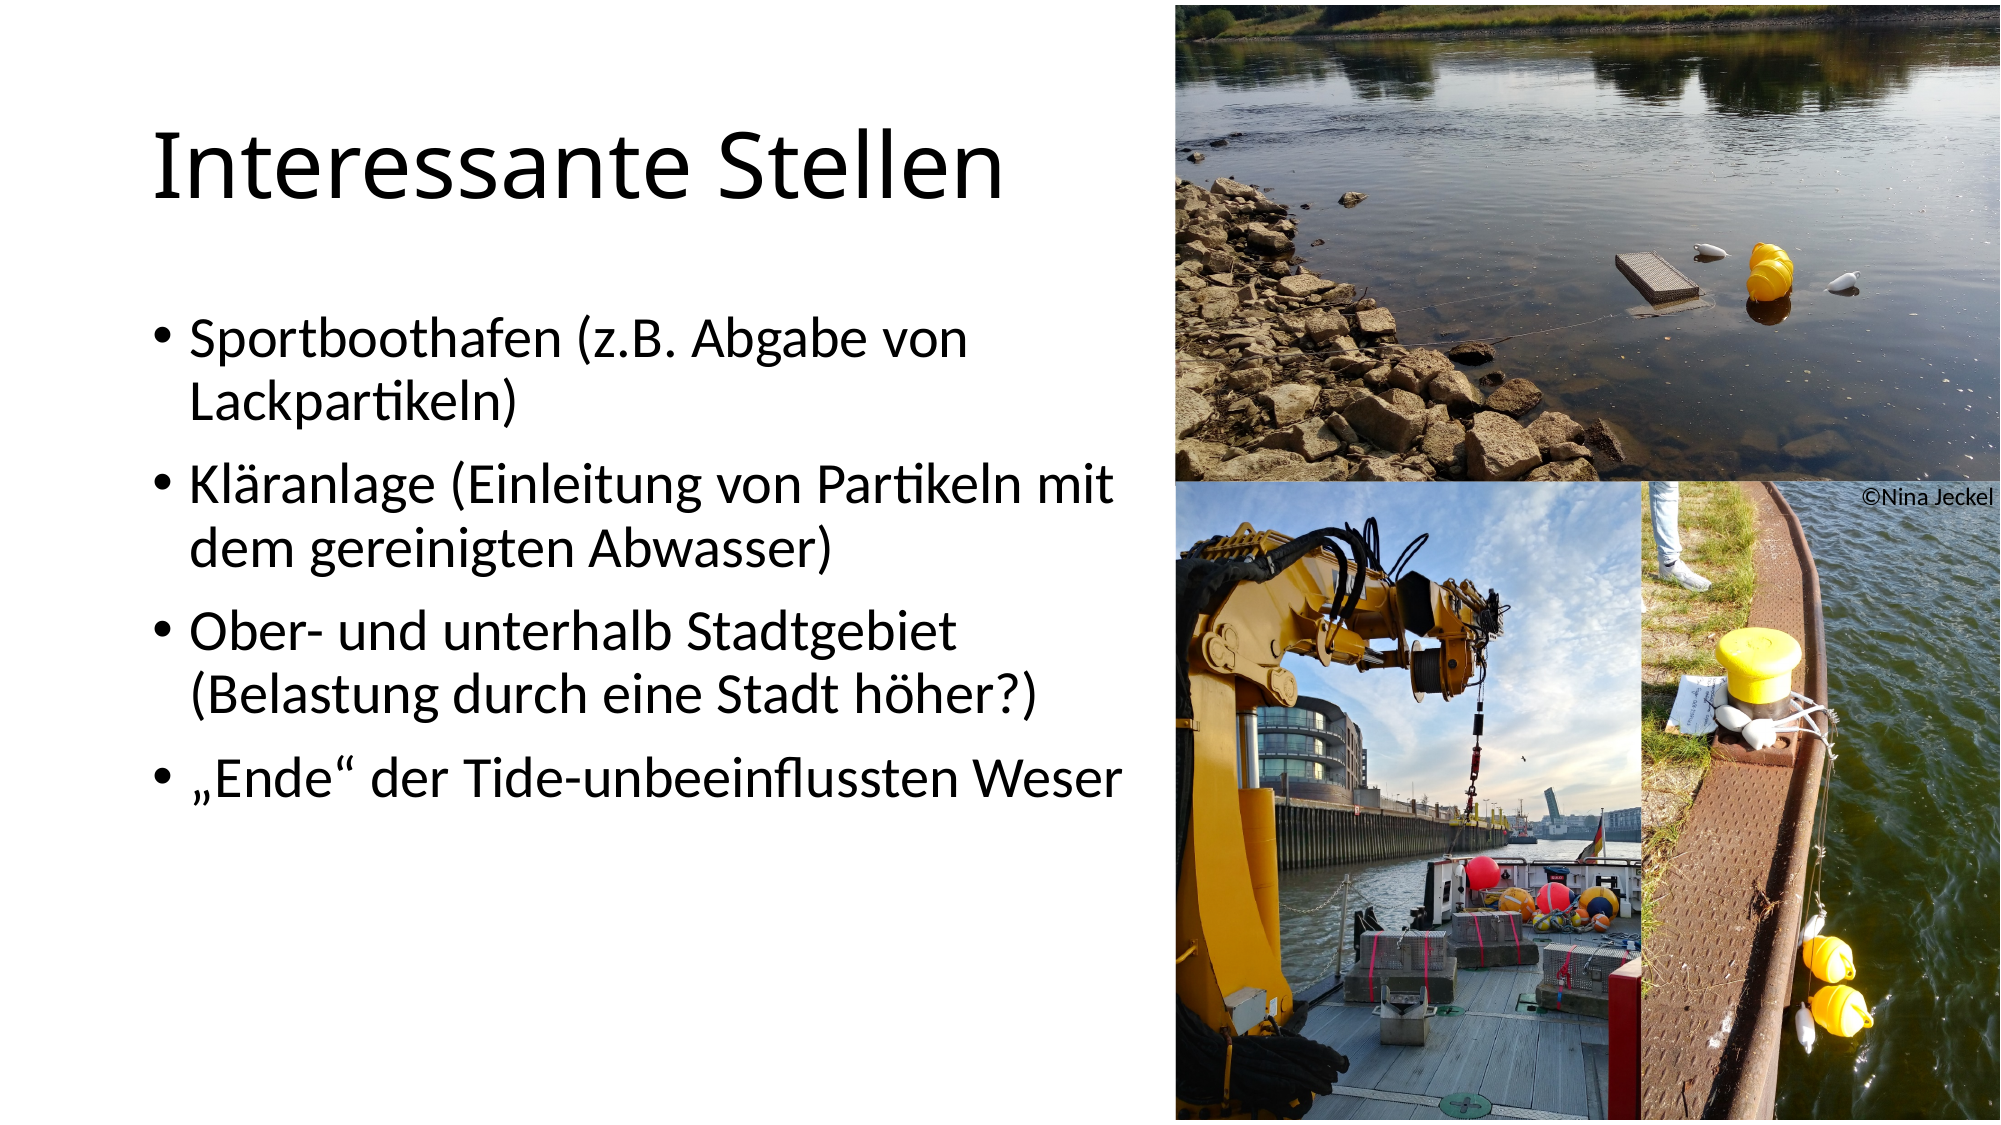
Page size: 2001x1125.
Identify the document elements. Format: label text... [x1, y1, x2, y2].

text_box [1175, 5, 2000, 1120]
list Sportboothafen (z.B. Abgabe von Lackpartikeln) Kläranlage (Einleitung von Partikeln mit dem gereinigten Abwasser) Ober- und unterhalb Stadtgebiet (Belastung durch eine Stadt höher?) „Ende“ der Tide-unbeeinflussten Weser [137, 299, 1175, 1014]
title Interessante Stellen [137, 59, 1175, 278]
